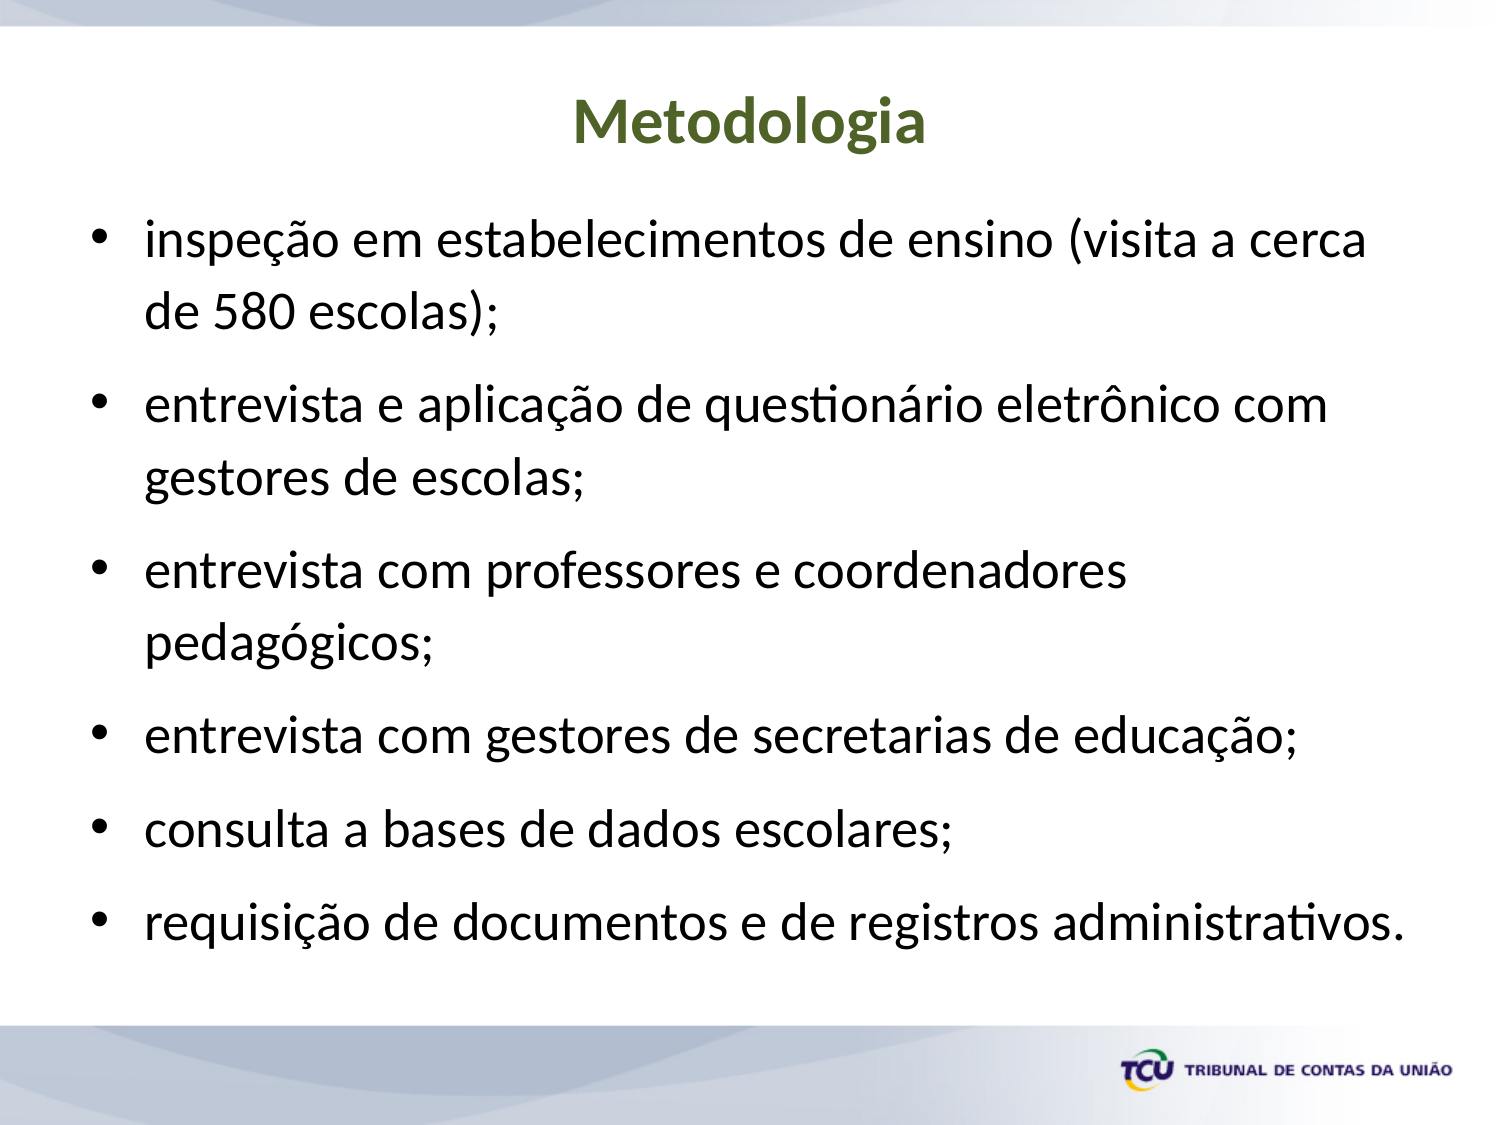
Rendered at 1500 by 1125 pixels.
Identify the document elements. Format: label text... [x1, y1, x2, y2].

list inspeção em estabelecimentos de ensino (visita a cerca de 580 escolas); entrevista e aplicação de questionário eletrônico com gestores de escolas; entrevista com professores e coordenadores pedagógicos; entrevista com gestores de secretarias de educação; consulta a bases de dados escolares; requisição de documentos e de registros administrativos. [74, 188, 1426, 1035]
title Metodologia [74, 44, 1426, 188]
picture [0, 0, 1500, 1125]
